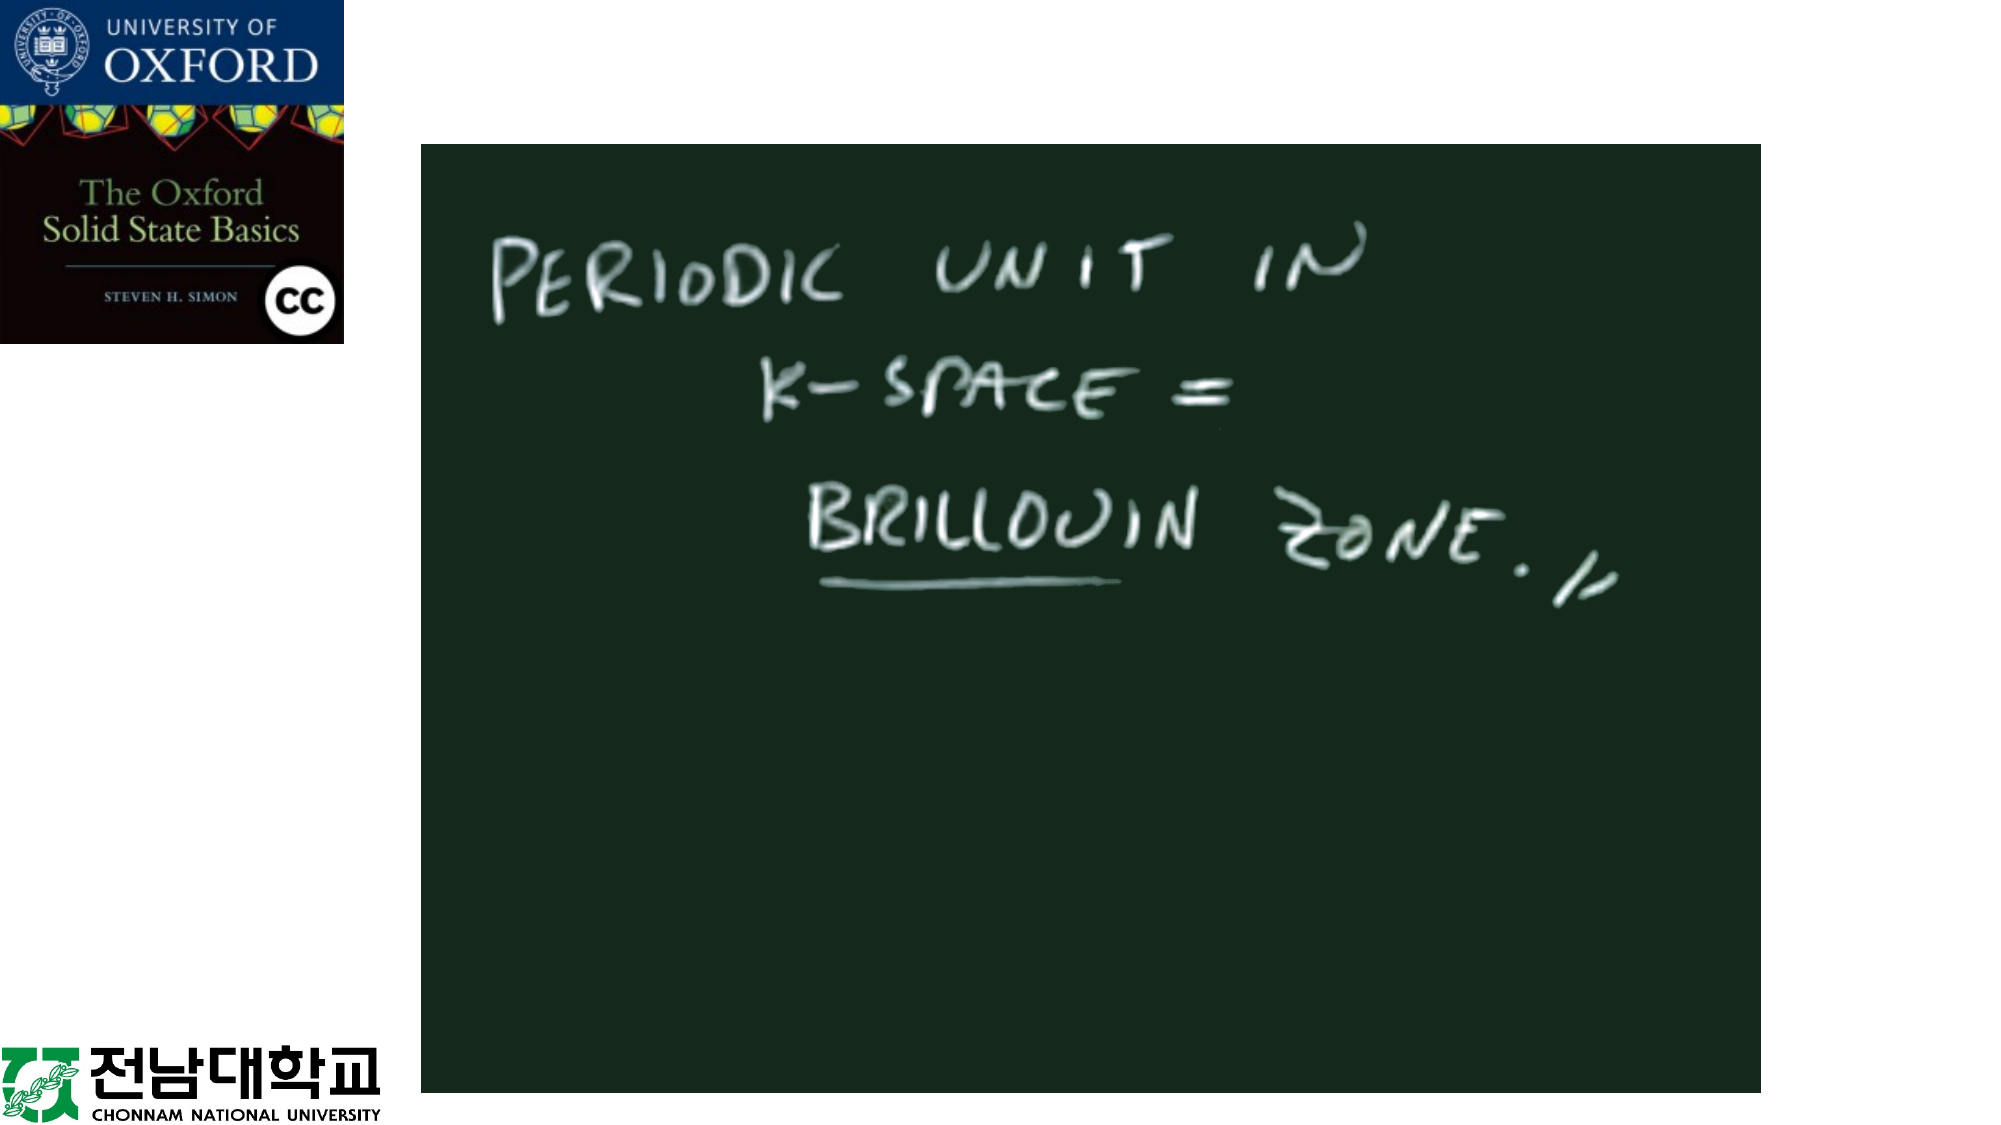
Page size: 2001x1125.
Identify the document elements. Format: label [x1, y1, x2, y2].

picture [0, 0, 344, 344]
picture [421, 144, 1761, 1093]
picture [2, 1045, 381, 1123]
